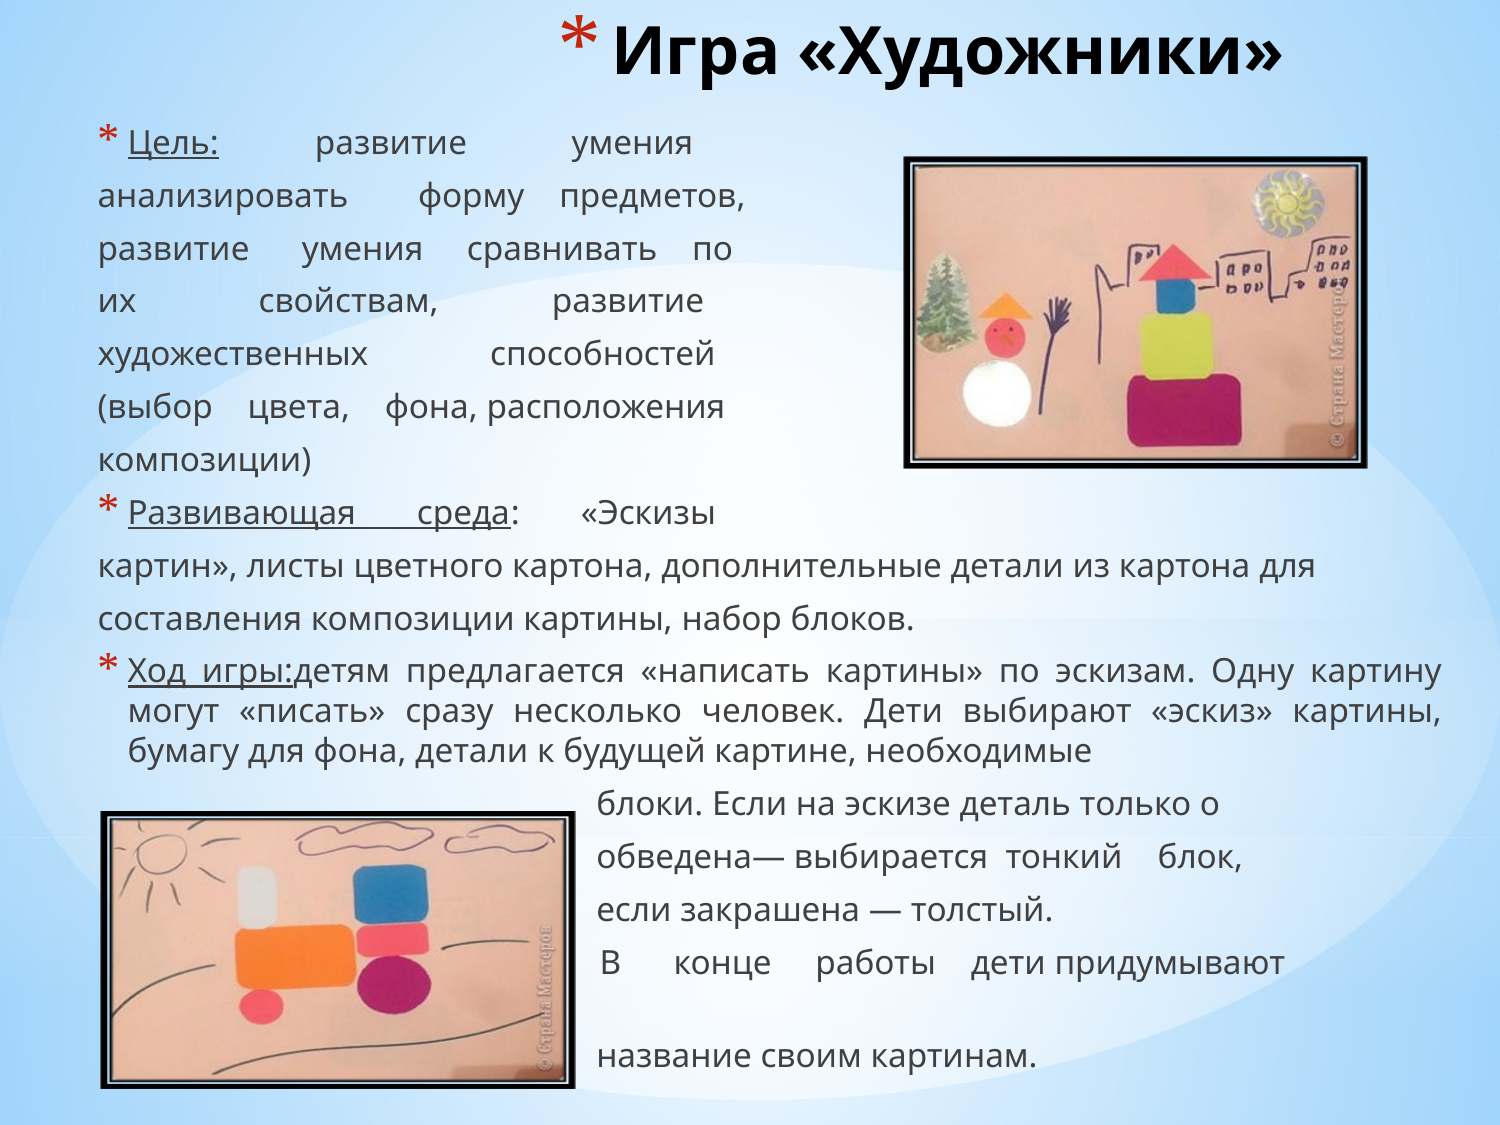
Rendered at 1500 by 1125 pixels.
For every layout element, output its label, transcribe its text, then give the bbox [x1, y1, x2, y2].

title Игра «Художники» [75, 0, 1300, 113]
list Цель: развитие умения анализировать форму предметов, развитие умения сравнивать по их свойствам, развитие художественных способностей (выбор цвета, фона, расположения композиции) Развивающая среда: «Эскизы картин», листы цветного картона, дополнительные детали из картона для составления композиции картины, набор блоков. Ход игры:детям предлагается «написать картины» по эскизам. Одну картину могут «писать» сразу несколько человек. Дети выбирают «эскиз» картины, бумагу для фона, детали к будущей картине, необходимые блоки. Если на эскизе деталь только о обведена— выбирается тонкий блок, если закрашена — толстый. В конце работы дети придумывают название своим картинам. [75, 113, 1459, 846]
picture [100, 810, 576, 1090]
picture [903, 154, 1368, 470]
